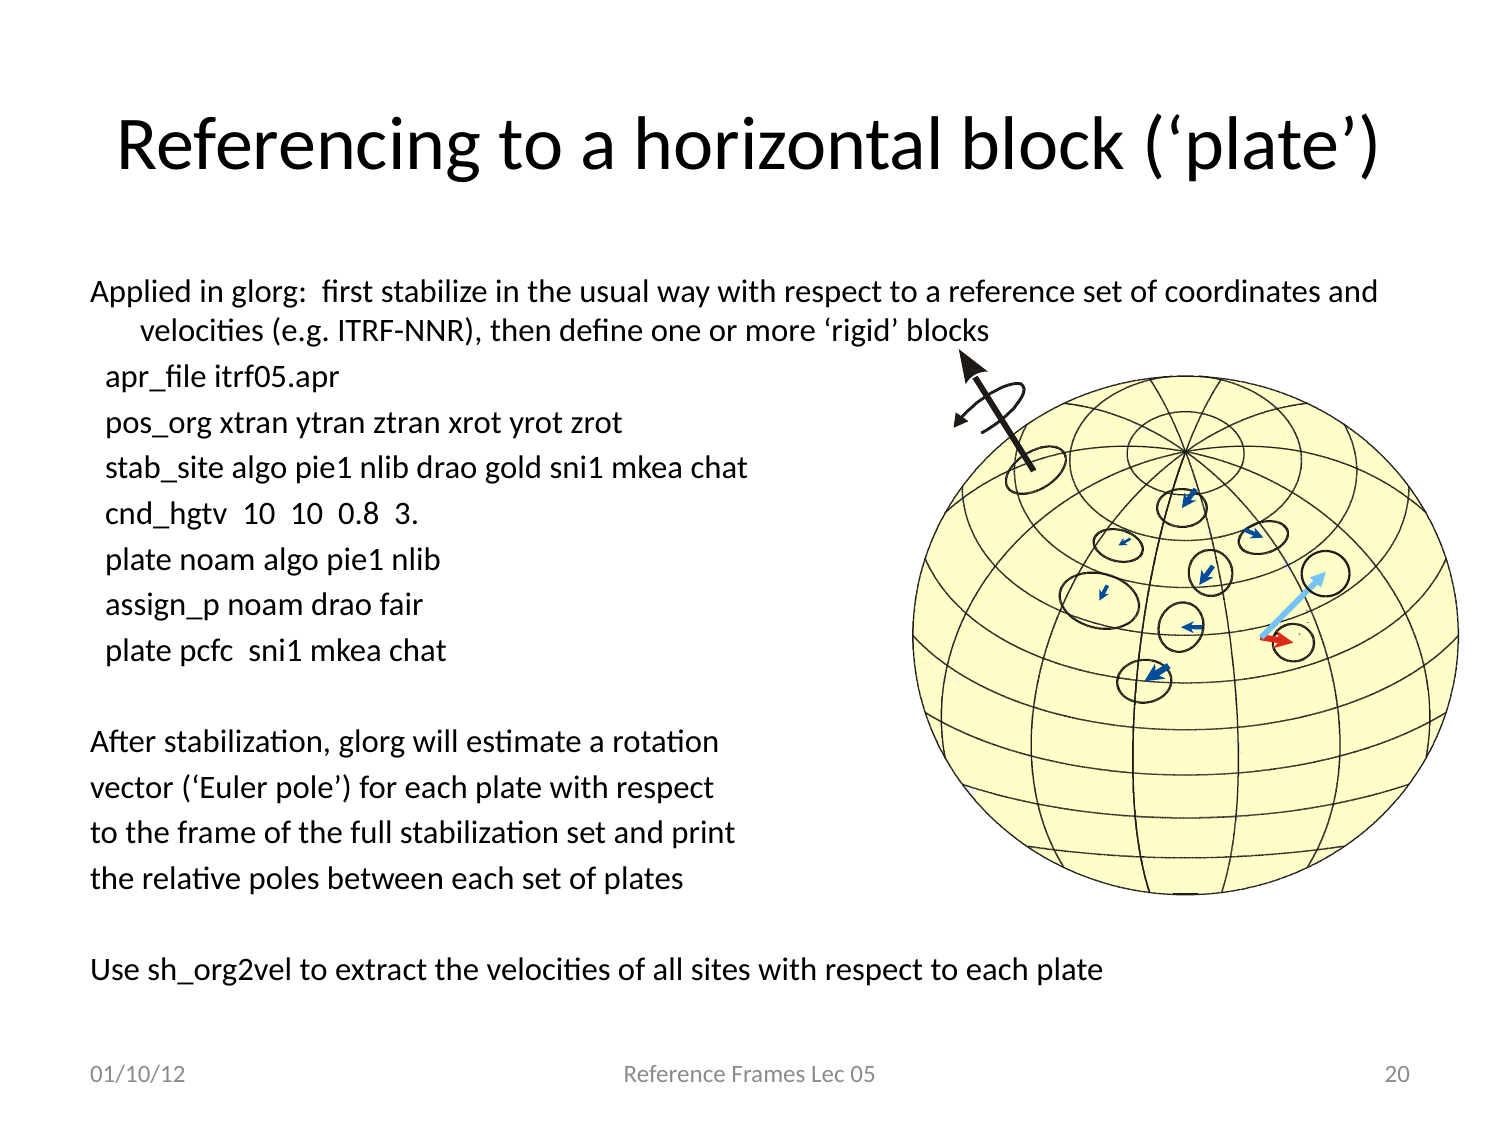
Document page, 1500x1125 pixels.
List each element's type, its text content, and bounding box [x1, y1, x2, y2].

picture [911, 348, 1460, 896]
list Applied in glorg: first stabilize in the usual way with respect to a reference set of coordinates and velocities (e.g. ITRF-NNR), then define one or more ‘rigid’ blocks apr_file itrf05.apr pos_org xtran ytran ztran xrot yrot zrot stab_site algo pie1 nlib drao gold sni1 mkea chat cnd_hgtv 10 10 0.8 3. plate noam algo pie1 nlib assign_p noam drao fair plate pcfc sni1 mkea chat After stabilization, glorg will estimate a rotation vector (‘Euler pole’) for each plate with respect to the frame of the full stabilization set and print the relative poles between each set of plates Use sh_org2vel to extract the velocities of all sites with respect to each plate [75, 262, 1425, 1043]
title Referencing to a horizontal block (‘plate’) [75, 45, 1425, 233]
footer Reference Frames Lec 05 [512, 1042, 988, 1103]
slide_number 20 [1074, 1042, 1425, 1103]
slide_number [75, 1042, 425, 1103]
